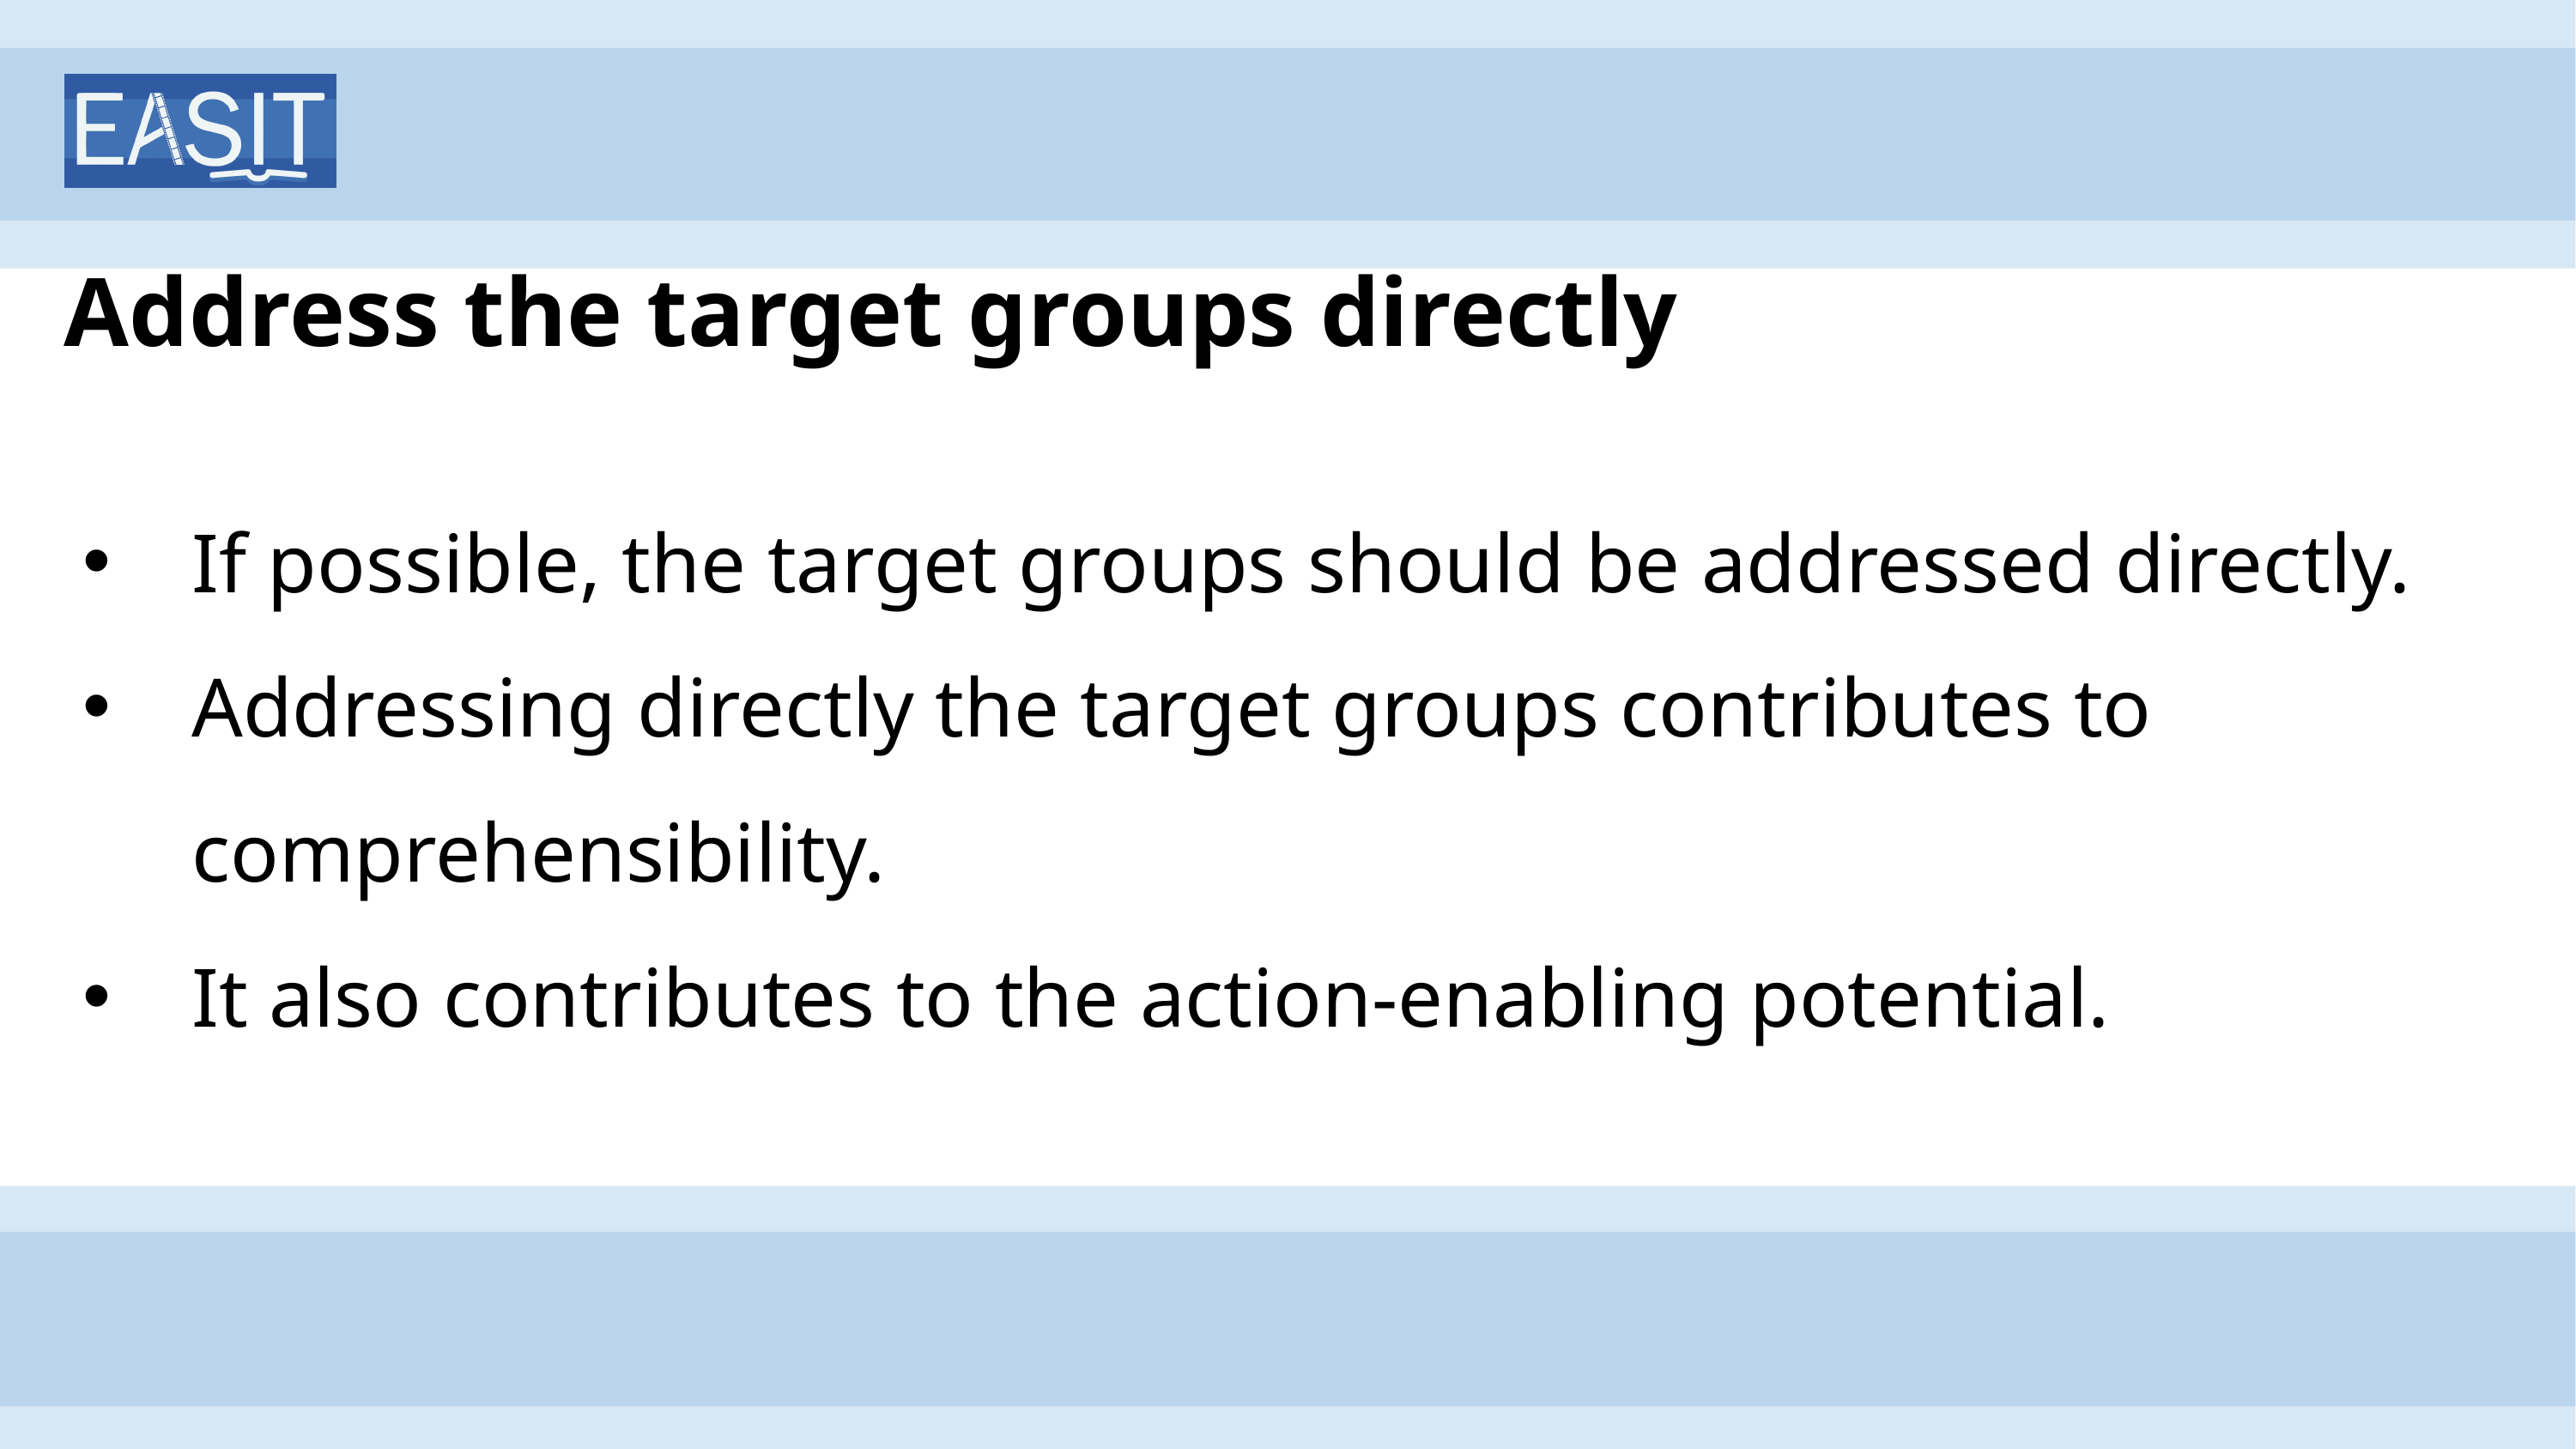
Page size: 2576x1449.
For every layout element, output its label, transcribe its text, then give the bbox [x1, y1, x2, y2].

title Address the target groups directly [45, 240, 1709, 391]
text_box If possible, the target groups should be addressed directly. Addressing directly the target groups contributes to comprehensibility. It also contributes to the action-enabling potential. [64, 453, 2494, 1053]
picture [64, 74, 336, 188]
